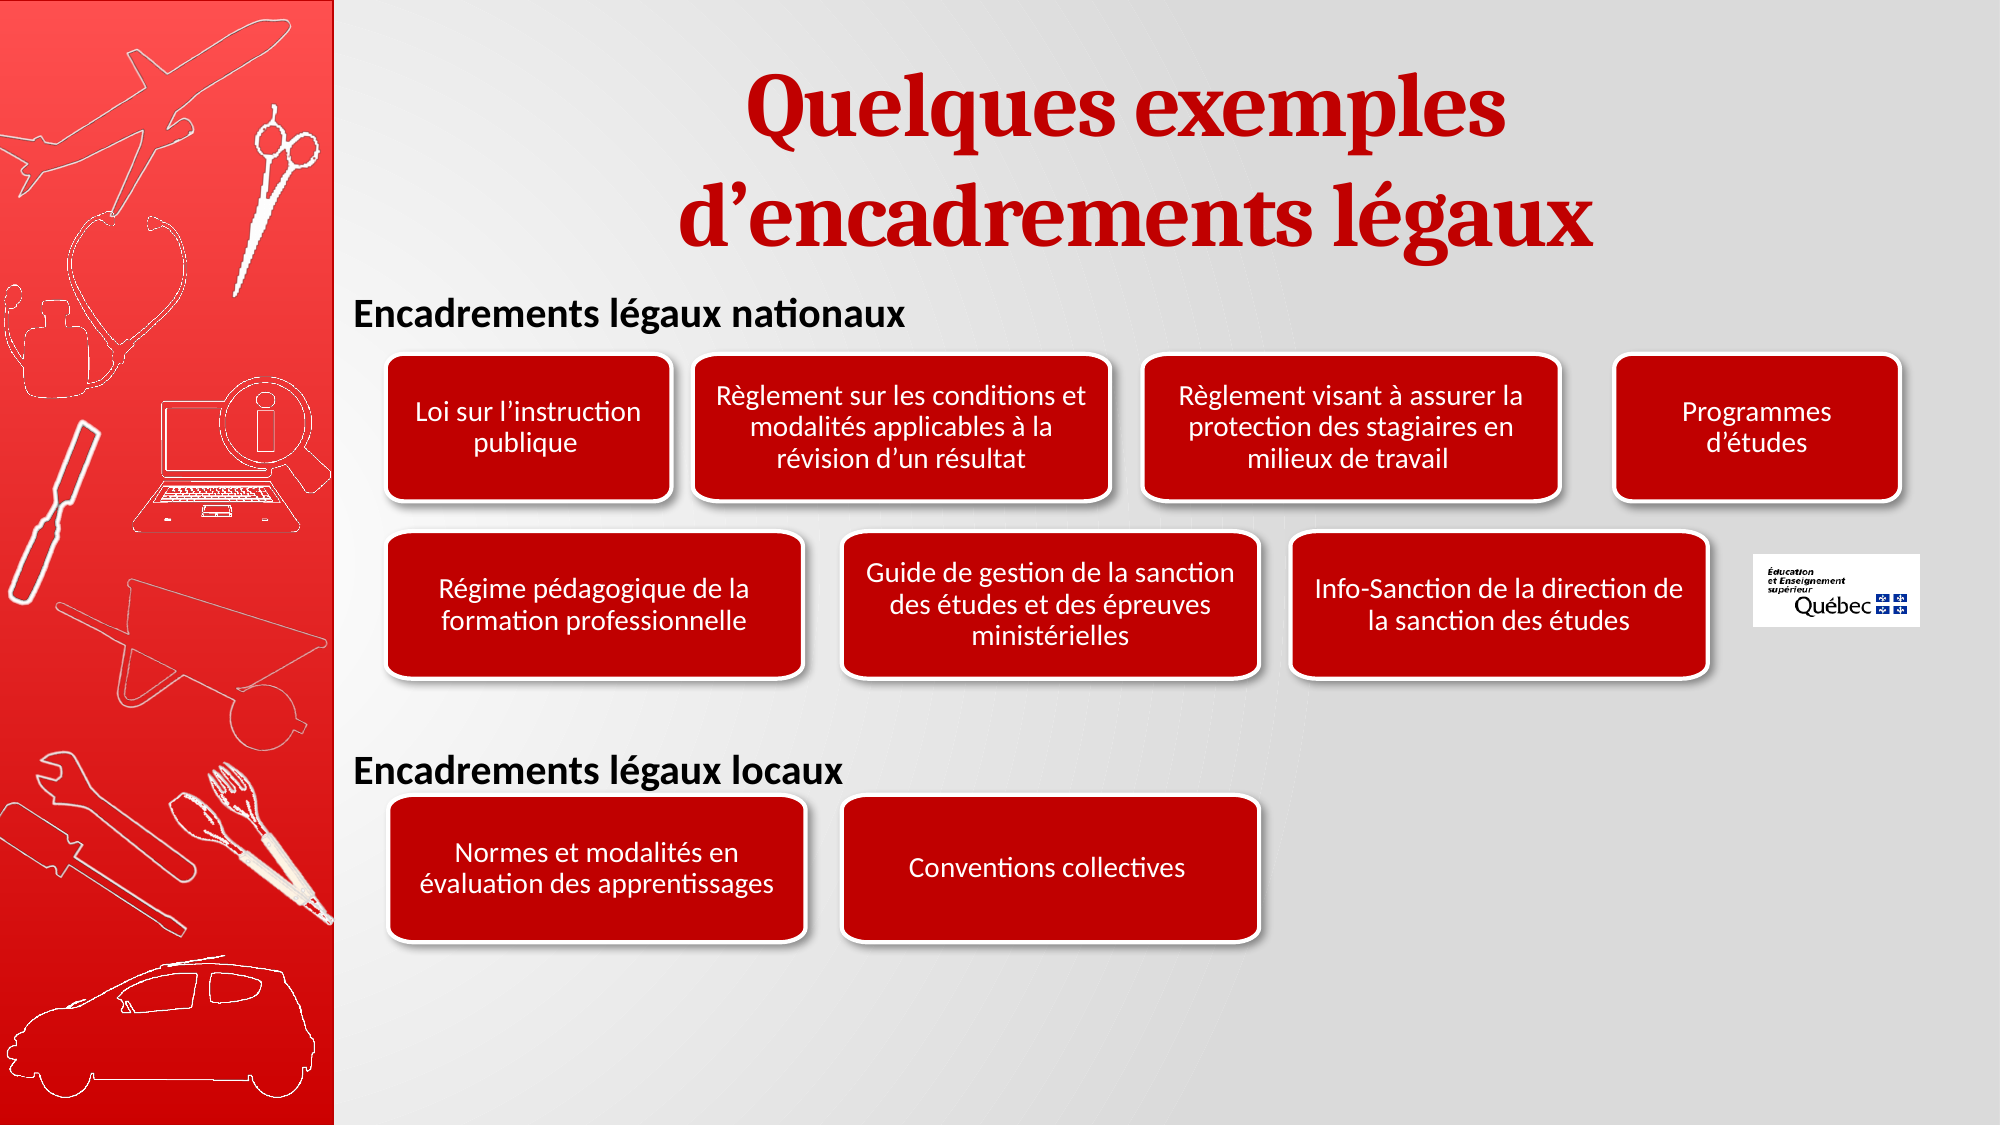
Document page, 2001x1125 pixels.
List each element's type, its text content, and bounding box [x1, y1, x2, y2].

picture [328, 94, 335, 108]
text_box Loi sur l’instruction publique [383, 351, 674, 504]
text_box Normes et modalités en évaluation des apprentissages [386, 792, 808, 945]
picture [0, 0, 375, 772]
text_box Règlement sur les conditions et modalités applicables à la révision d’un résultat [690, 351, 1113, 504]
text_box Conventions collectives [839, 792, 1262, 945]
title Quelques exemples d’encadrements légaux [354, 45, 1920, 265]
text_box Encadrements légaux locaux [338, 735, 1389, 801]
picture [0, 723, 329, 1110]
picture [1752, 553, 1920, 628]
text_box Guide de gestion de la sanction des études et des épreuves ministérielles [839, 528, 1262, 681]
text_box Programmes d’études [1612, 351, 1903, 504]
text_box Règlement visant à assurer la protection des stagiaires en milieux de travail [1140, 351, 1562, 504]
text_box Encadrements légaux nationaux [338, 278, 1377, 344]
text_box Régime pédagogique de la formation professionnelle [383, 528, 806, 681]
text_box Info-Sanction de la direction de la sanction des études [1288, 528, 1710, 681]
